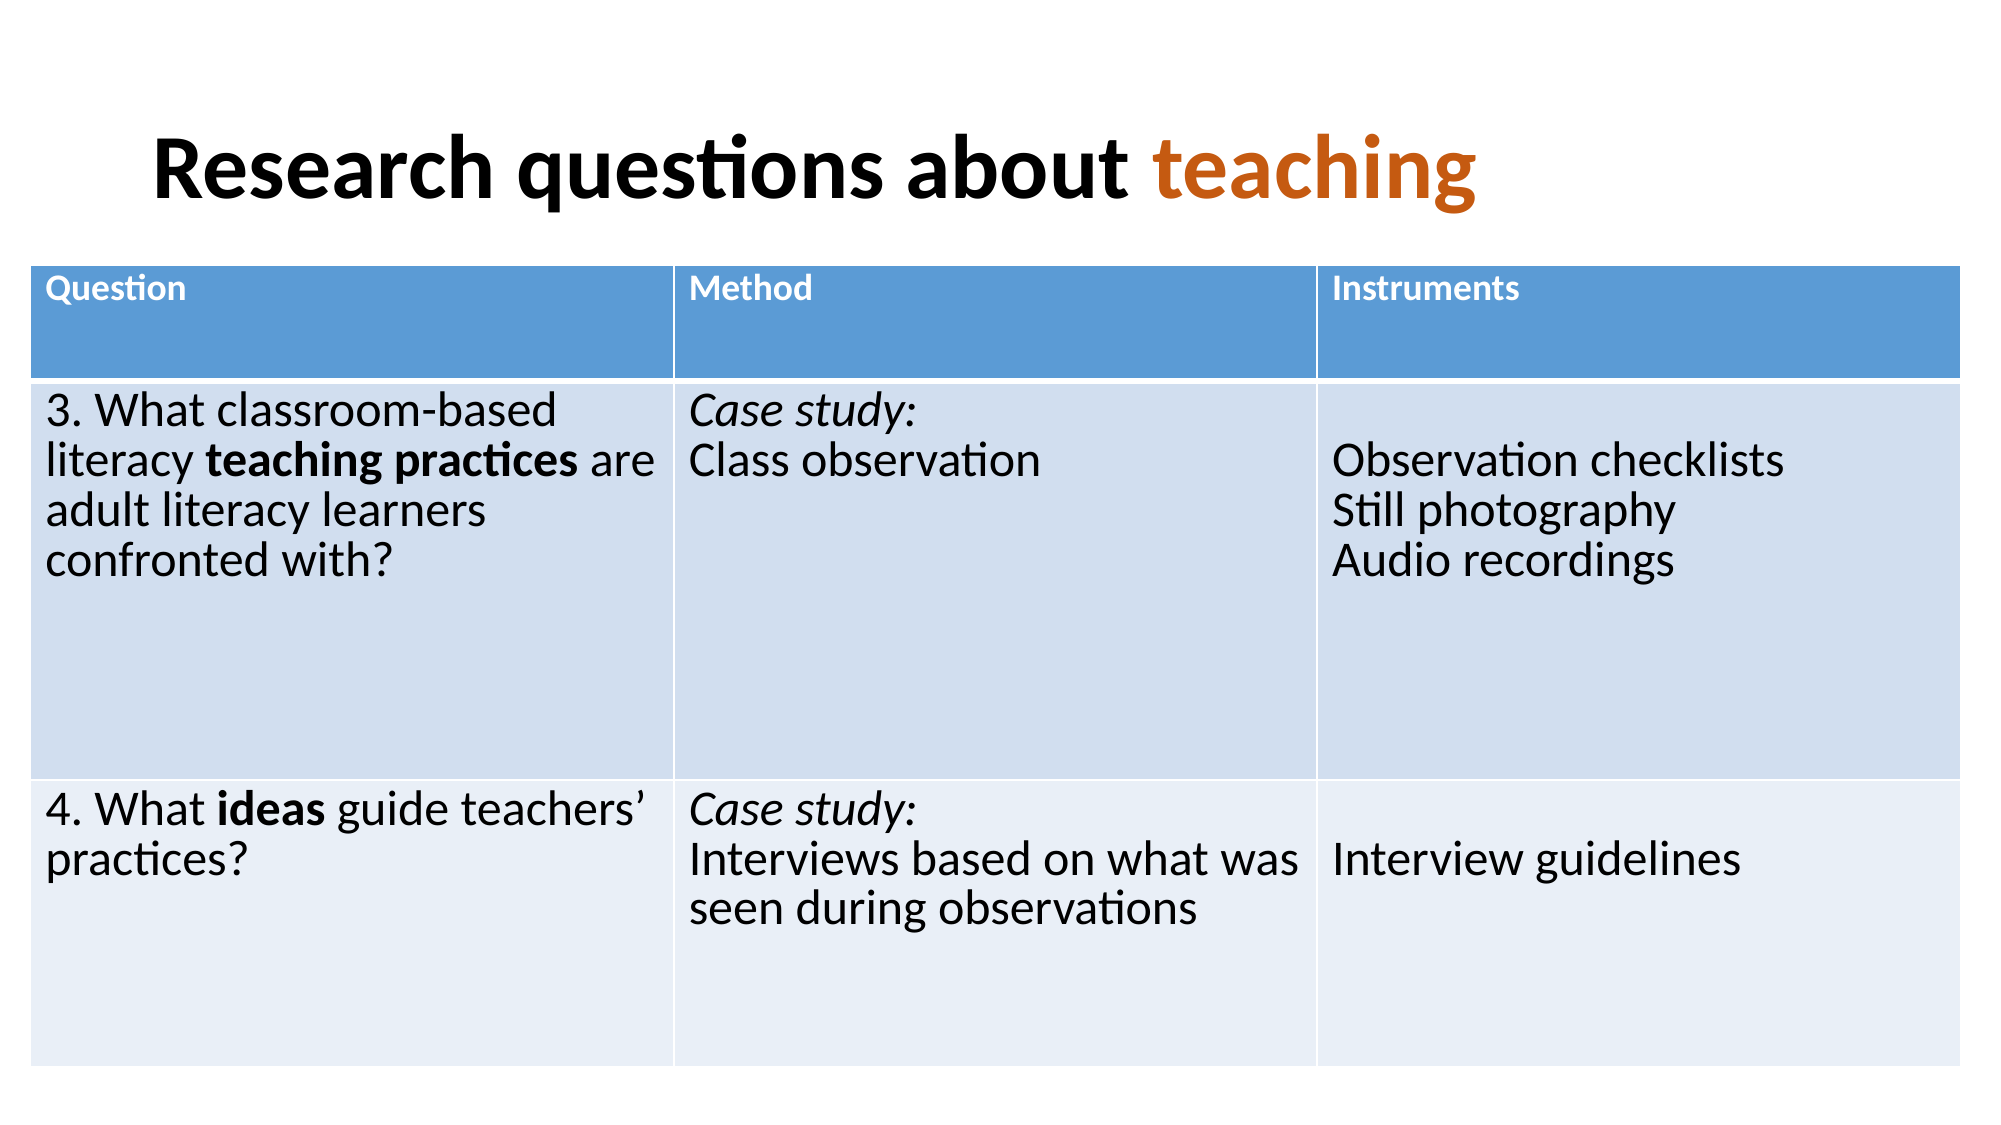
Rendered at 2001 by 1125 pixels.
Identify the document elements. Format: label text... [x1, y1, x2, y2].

table_header Method [675, 266, 1316, 378]
table_cell 3. What classroom-based literacy teaching practices are adult literacy learners confronted with? [31, 384, 673, 779]
table_cell Case study: Class observation [675, 384, 1316, 779]
table_header Instruments [1318, 266, 1960, 378]
table_cell Interview guidelines [1318, 781, 1960, 1066]
table_cell Case study: Interviews based on what was seen during observations [675, 781, 1316, 1066]
table_header Question [31, 266, 673, 378]
table_cell Observation checklists Still photography Audio recordings [1318, 384, 1960, 779]
table_cell 4. What ideas guide teachers’ practices? [31, 781, 673, 1066]
title Research questions about teaching [137, 59, 1863, 264]
